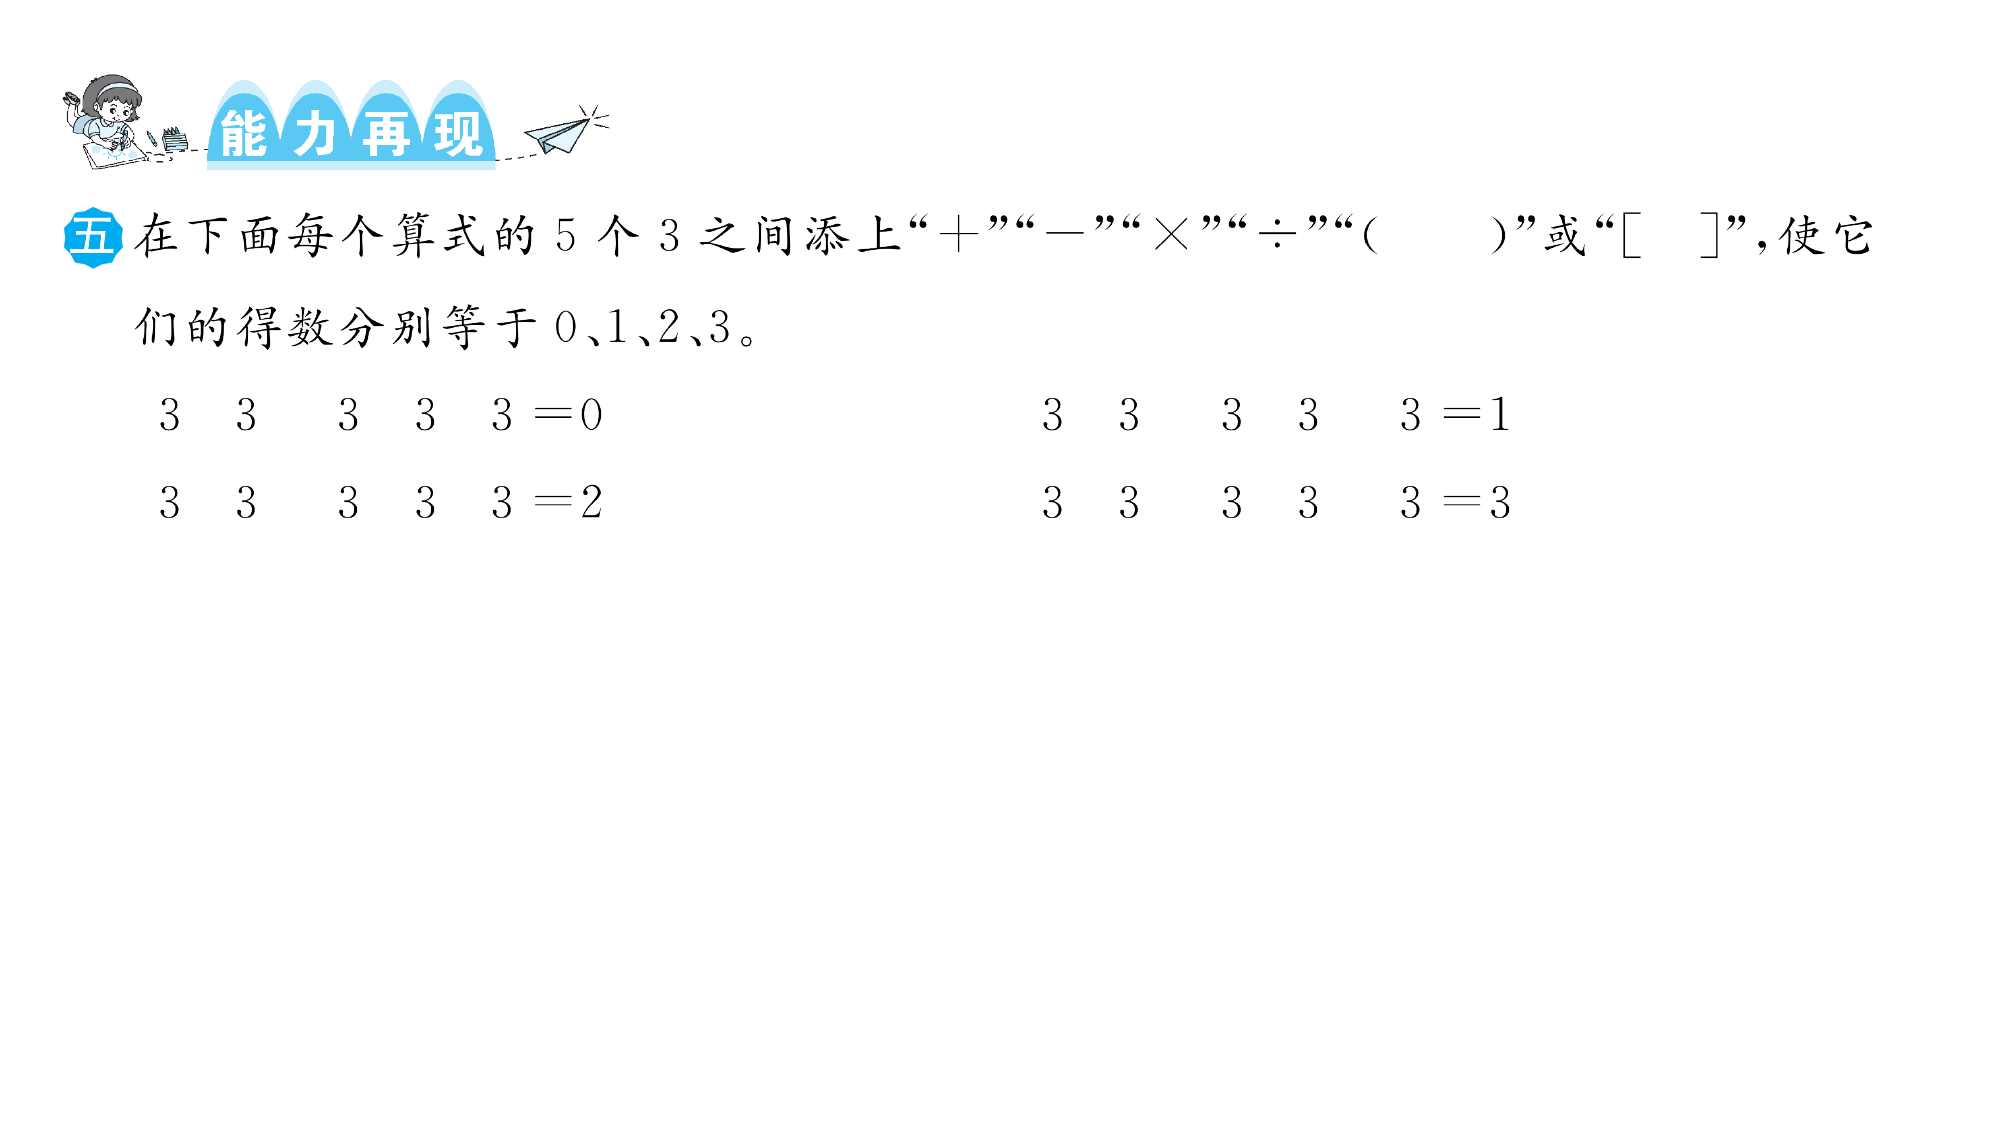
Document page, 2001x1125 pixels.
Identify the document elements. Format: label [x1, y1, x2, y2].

picture [58, 58, 1949, 543]
